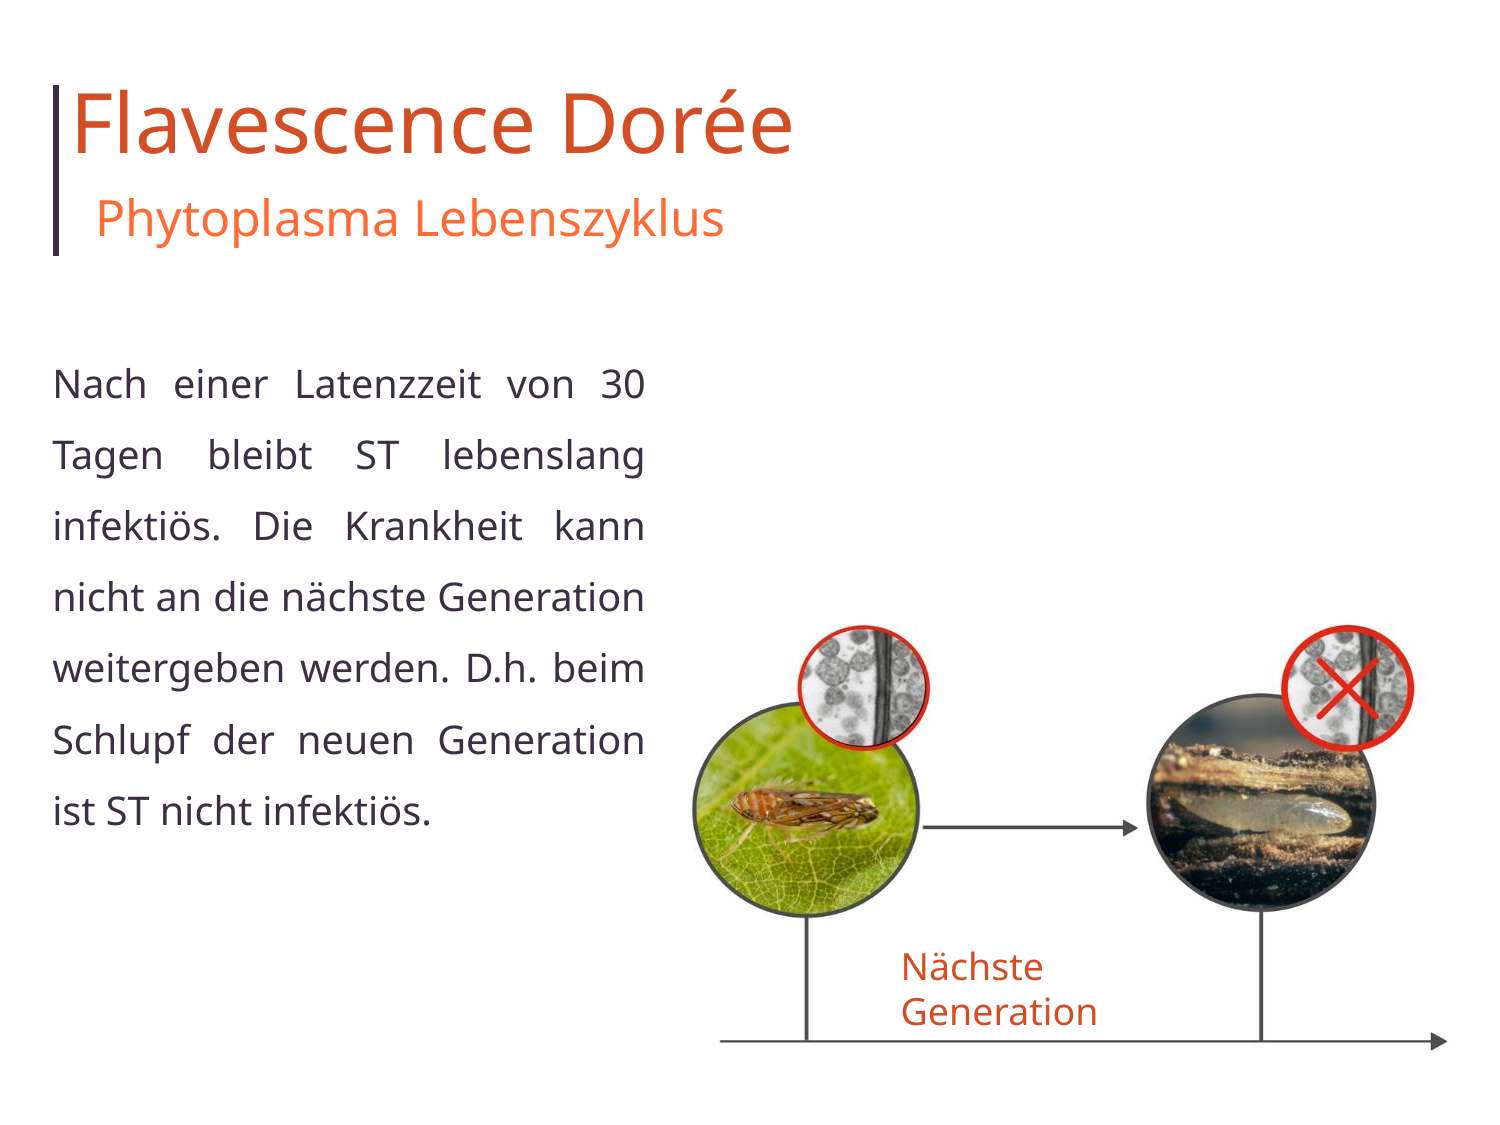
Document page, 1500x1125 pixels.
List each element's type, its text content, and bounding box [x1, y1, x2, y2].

text_box Flavescence Dorée [55, 62, 1153, 178]
text_box Phytoplasma Lebenszyklus [80, 178, 809, 254]
picture [677, 544, 1472, 1112]
text_box Nach einer Latenzzeit von 30 Tagen bleibt ST lebenslang infektiös. Die Krankheit kann nicht an die nächste Generation weitergeben werden. D.h. beim Schlupf der neuen Generation ist ST nicht infektiös. [37, 327, 662, 841]
